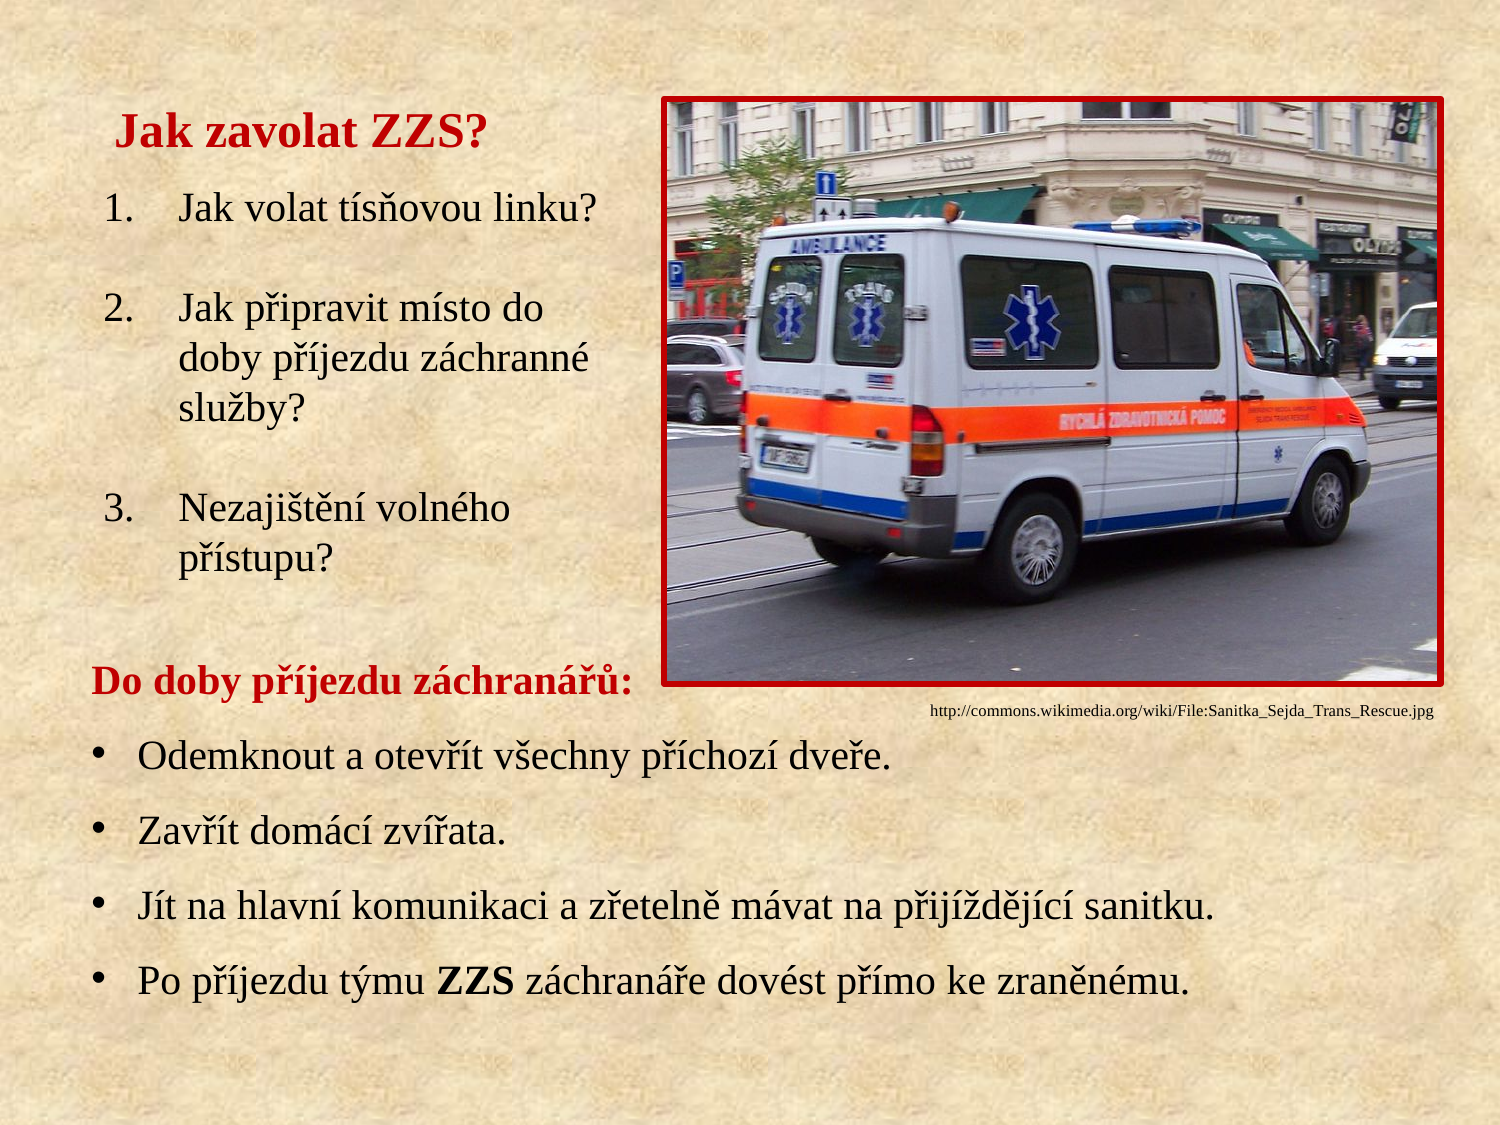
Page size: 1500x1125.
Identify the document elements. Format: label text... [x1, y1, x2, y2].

picture [0, 0, 1500, 1125]
text_box http://commons.wikimedia.org/wiki/File:Sanitka_Sejda_Trans_Rescue.jpg [1365, 692, 1471, 728]
text_box Jak zavolat ZZS? [100, 89, 680, 165]
text_box Jak volat tísňovou linku? Jak připravit místo do doby příjezdu záchranné služby? Nezajištění volného přístupu? [88, 172, 644, 588]
text_box Do doby příjezdu záchranářů: Odemknout a otevřít všechny příchozí dveře. Zavřít domácí zvířata. Jít na hlavní komunikaci a zřetelně mávat na přijíždějící sanitku. Po příjezdu týmu ZZS záchranáře dovést přímo ke zraněnému. [76, 645, 1365, 1010]
